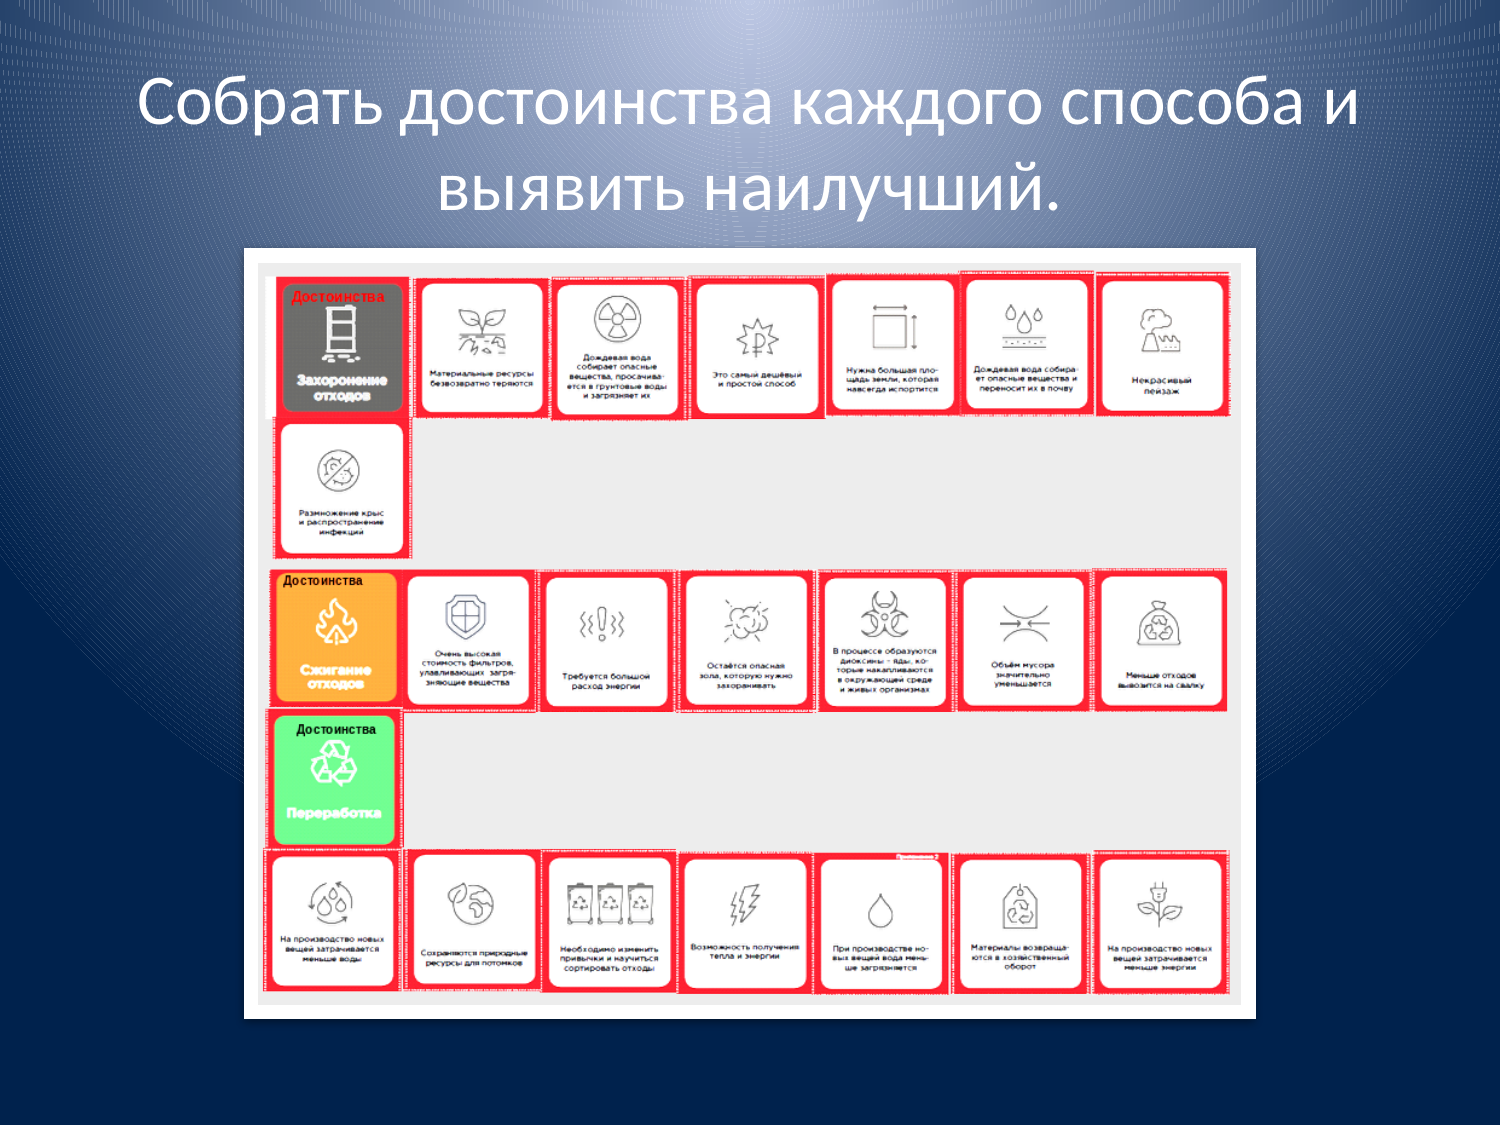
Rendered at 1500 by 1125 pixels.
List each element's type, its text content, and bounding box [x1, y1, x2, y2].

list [258, 262, 1242, 1006]
title Собрать достоинства каждого способа и выявить наилучший. [75, 45, 1425, 233]
